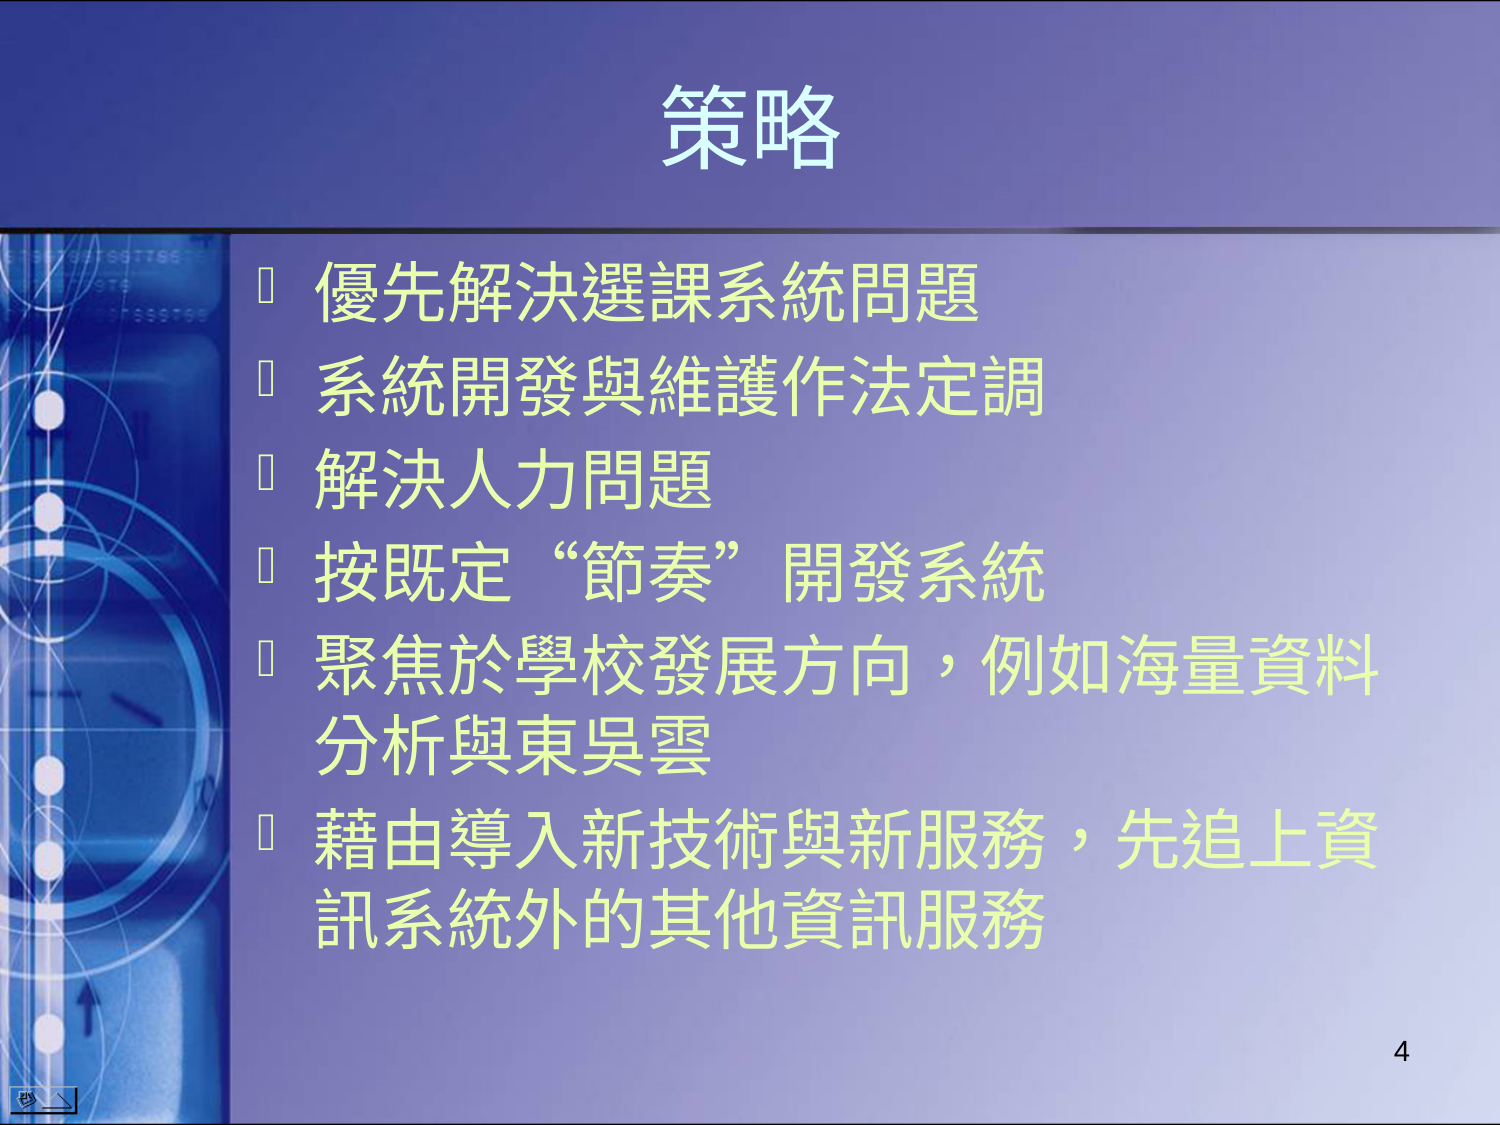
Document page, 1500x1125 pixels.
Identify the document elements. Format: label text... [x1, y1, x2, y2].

list 優先解決選課系統問題 系統開發與維護作法定調 解決人力問題 按既定“節奏”開發系統 聚焦於學校發展方向，例如海量資料分析與東吳雲 藉由導入新技術與新服務，先追上資訊系統外的其他資訊服務 [242, 243, 1459, 1024]
title 策略 [41, 42, 1459, 208]
picture [0, 0, 1500, 1125]
slide_number 4 [1074, 1024, 1425, 1103]
